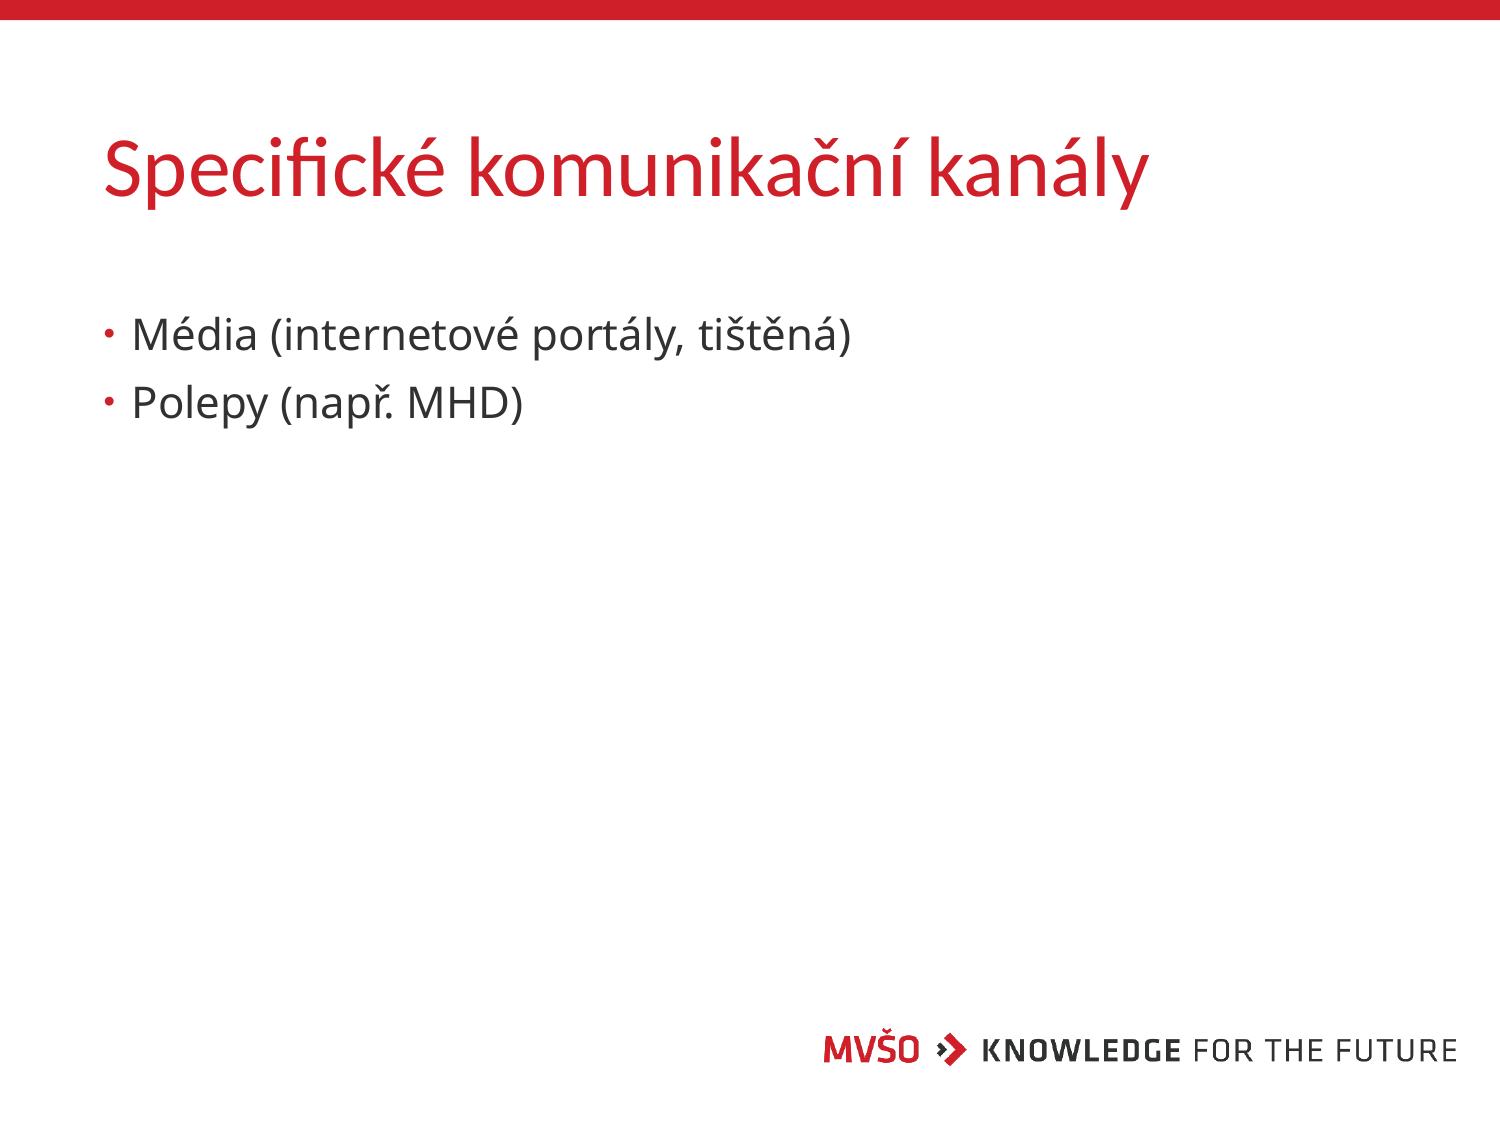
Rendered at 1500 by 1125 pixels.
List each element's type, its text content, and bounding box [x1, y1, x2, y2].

list Média (internetové portály, tištěná) Polepy (např. MHD) [88, 299, 1412, 969]
title Specifické komunikační kanály [88, 59, 1412, 278]
picture [824, 1028, 1456, 1066]
